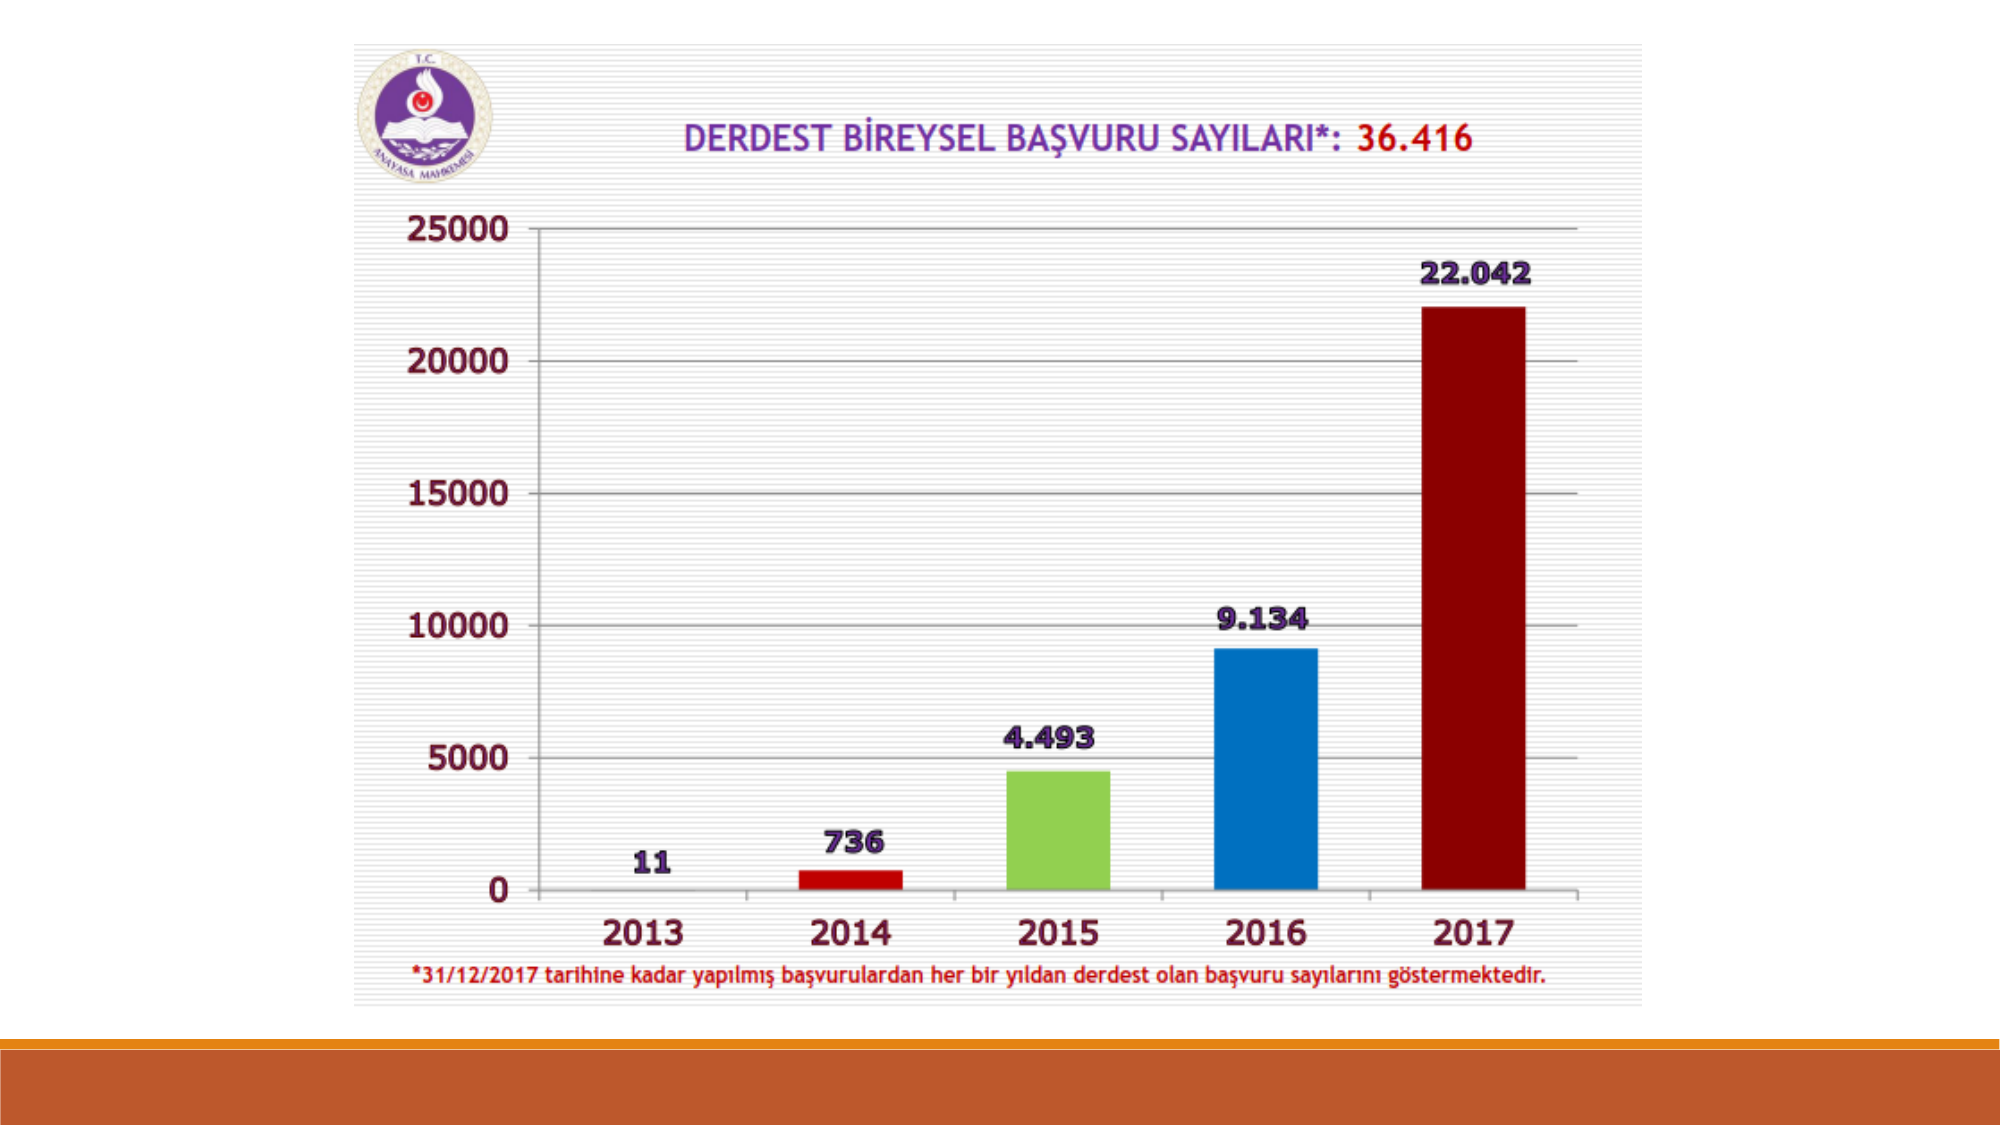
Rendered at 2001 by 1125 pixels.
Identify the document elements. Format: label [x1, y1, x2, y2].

picture [353, 43, 1643, 1011]
